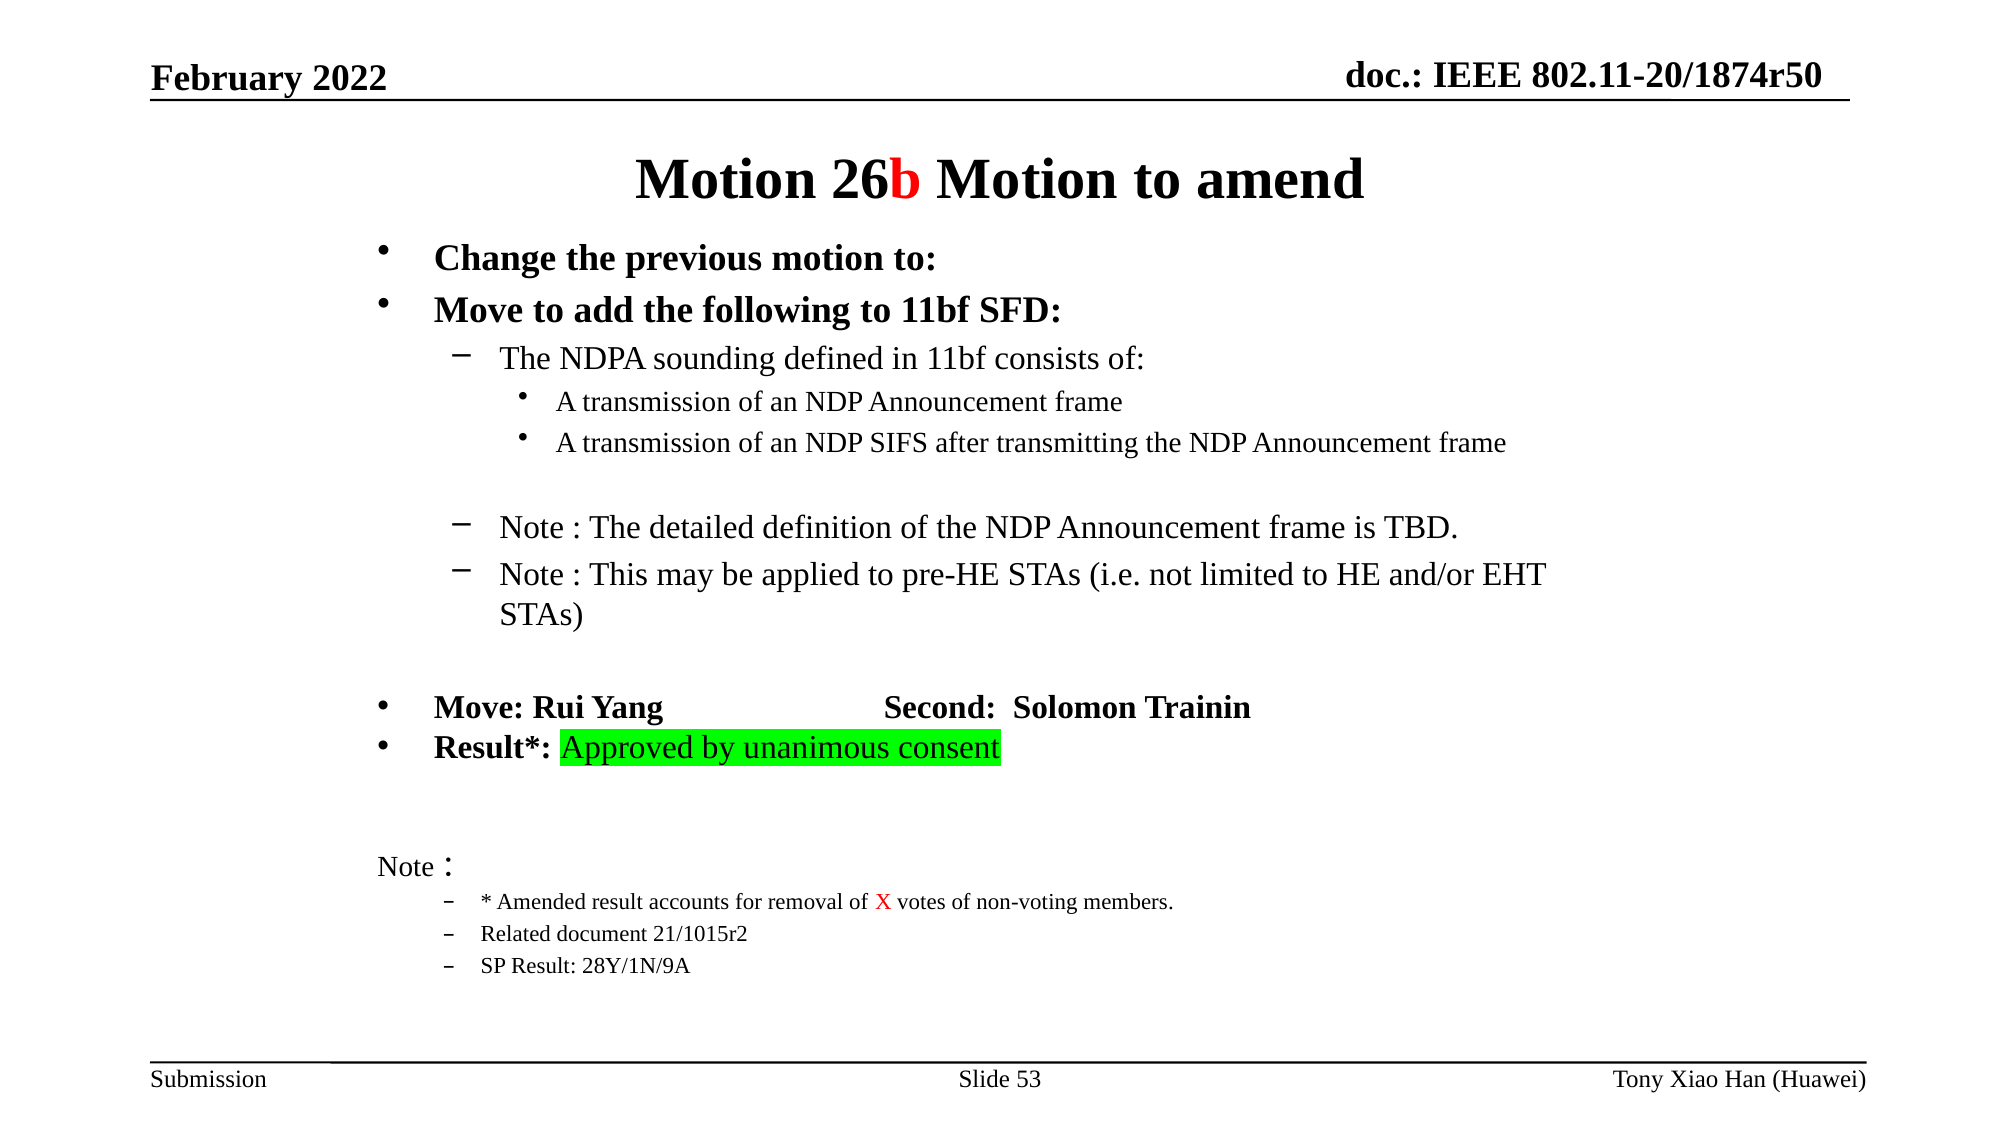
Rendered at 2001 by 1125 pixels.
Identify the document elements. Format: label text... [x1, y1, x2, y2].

text_box Change the previous motion to: Move to add the following to 11bf SFD: The NDPA sounding defined in 11bf consists of: A transmission of an NDP Announcement frame A transmission of an NDP SIFS after transmitting the NDP Announcement frame Note : The detailed definition of the NDP Announcement frame is TBD. Note : This may be applied to pre-HE STAs (i.e. not limited to HE and/or EHT STAs) Move: Rui Yang Second: Solomon Trainin Result*: Approved by unanimous consent Note： * Amended result accounts for removal of X votes of non-voting members. Related document 21/1015r2 SP Result: 28Y/1N/9A [362, 224, 1638, 975]
text_box Motion 26b Motion to amend [362, 87, 1638, 224]
